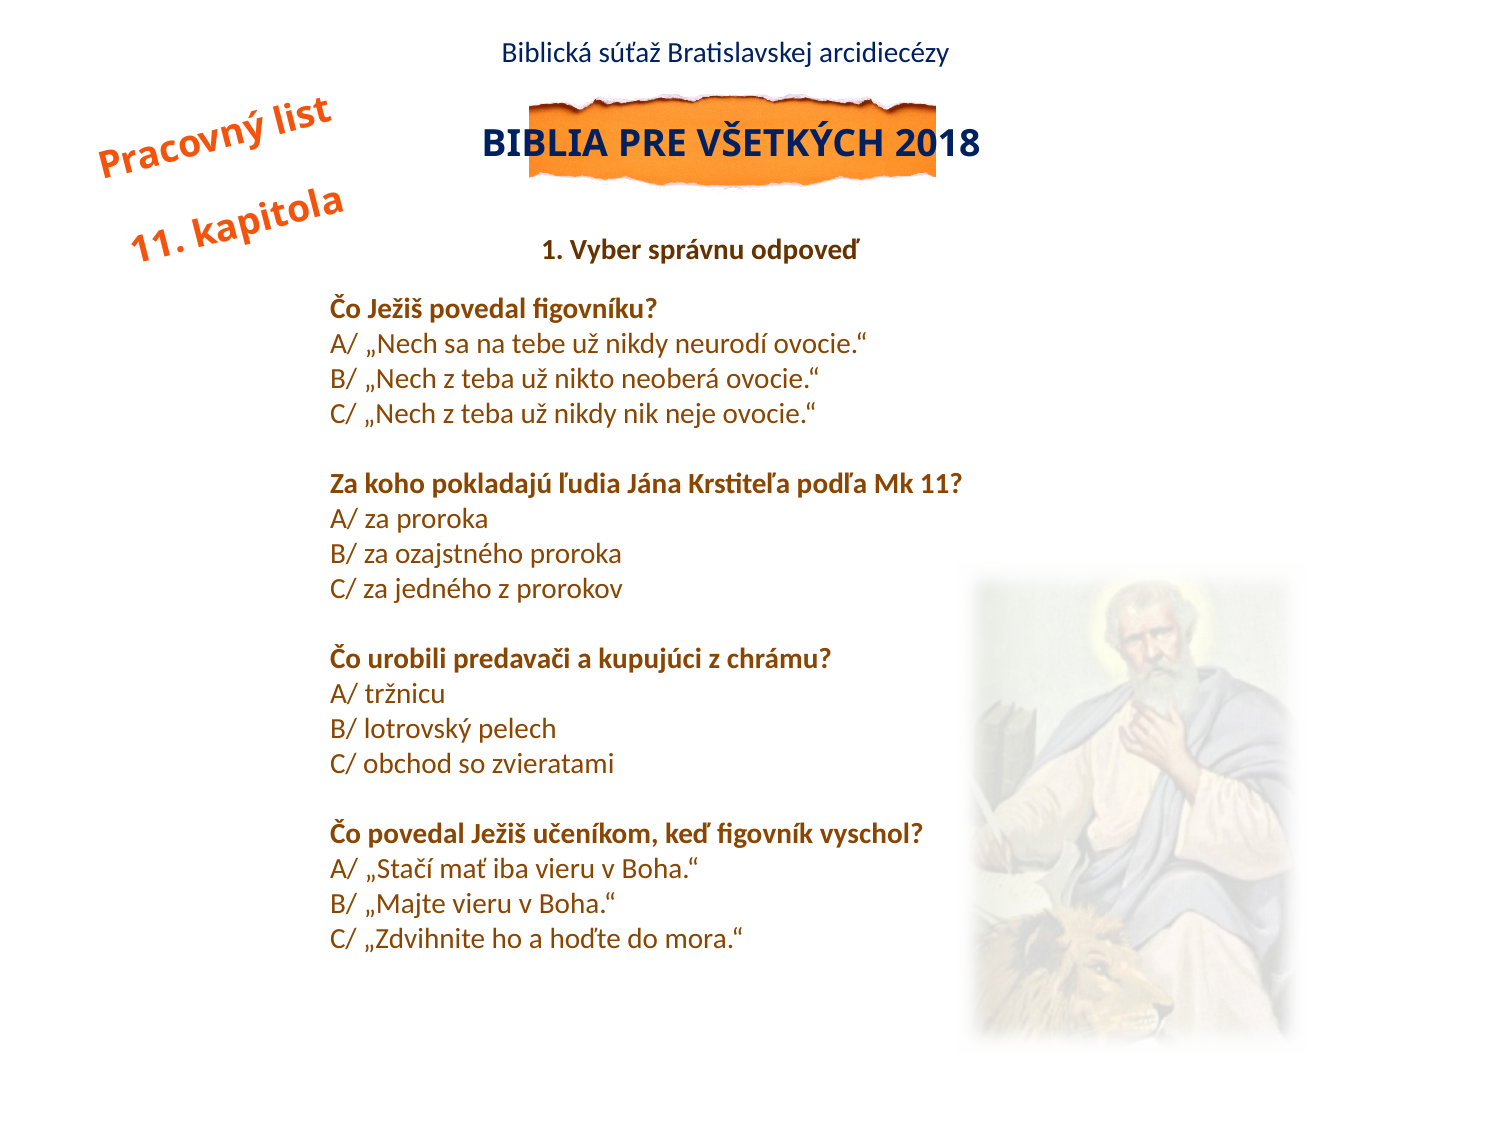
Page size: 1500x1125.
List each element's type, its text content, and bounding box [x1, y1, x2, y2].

text_box [943, 507, 1319, 1063]
text_box BIBLIA PRE VŠETKÝCH 2018 [936, 111, 996, 172]
text_box 1. Vyber správnu odpoveď Čo Ježiš povedal figovníku? A/ „Nech sa na tebe už nikdy neurodí ovocie.“ B/ „Nech z teba už nikto neoberá ovocie.“ C/ „Nech z teba už nikdy nik neje ovocie.“ Za koho pokladajú ľudia Jána Krstiteľa podľa Mk 11? A/ za proroka B/ za ozajstného proroka C/ za jedného z prorokov Čo urobili predavači a kupujúci z chrámu? A/ tržnicu B/ lotrovský pelech C/ obchod so zvieratami Čo povedal Ježiš učeníkom, keď figovník vyschol? A/ „Stačí mať iba vieru v Boha.“ B/ „Majte vieru v Boha.“ C/ „Zdvihnite ho a hoďte do mora.“ [315, 214, 1260, 962]
picture [958, 562, 1305, 1053]
text_box Pracovný list 11. kapitola [76, 73, 374, 286]
text_box BIBLIA PRE VŠETKÝCH 2018 [466, 111, 529, 172]
text_box Biblická súťaž Bratislavskej arcidiecézy [486, 25, 965, 76]
picture [529, 90, 936, 194]
